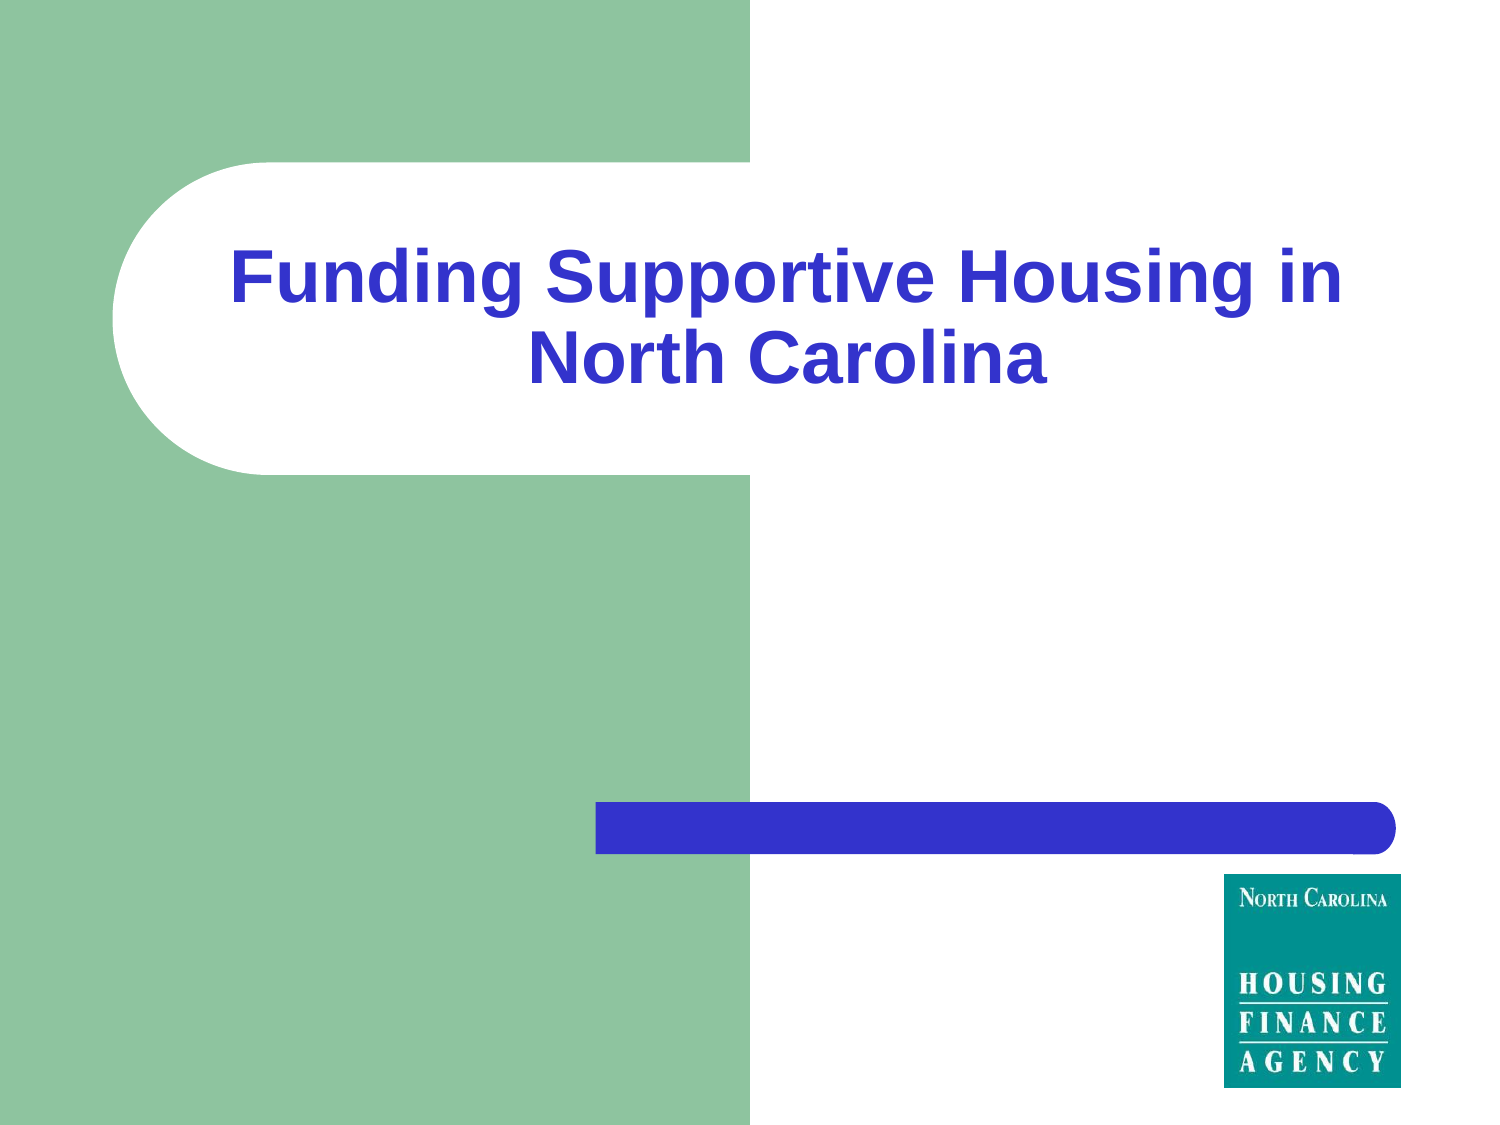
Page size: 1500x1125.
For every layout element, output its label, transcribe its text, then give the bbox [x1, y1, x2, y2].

picture [1224, 874, 1402, 1088]
title Funding Supportive Housing in North Carolina [112, 162, 1463, 476]
